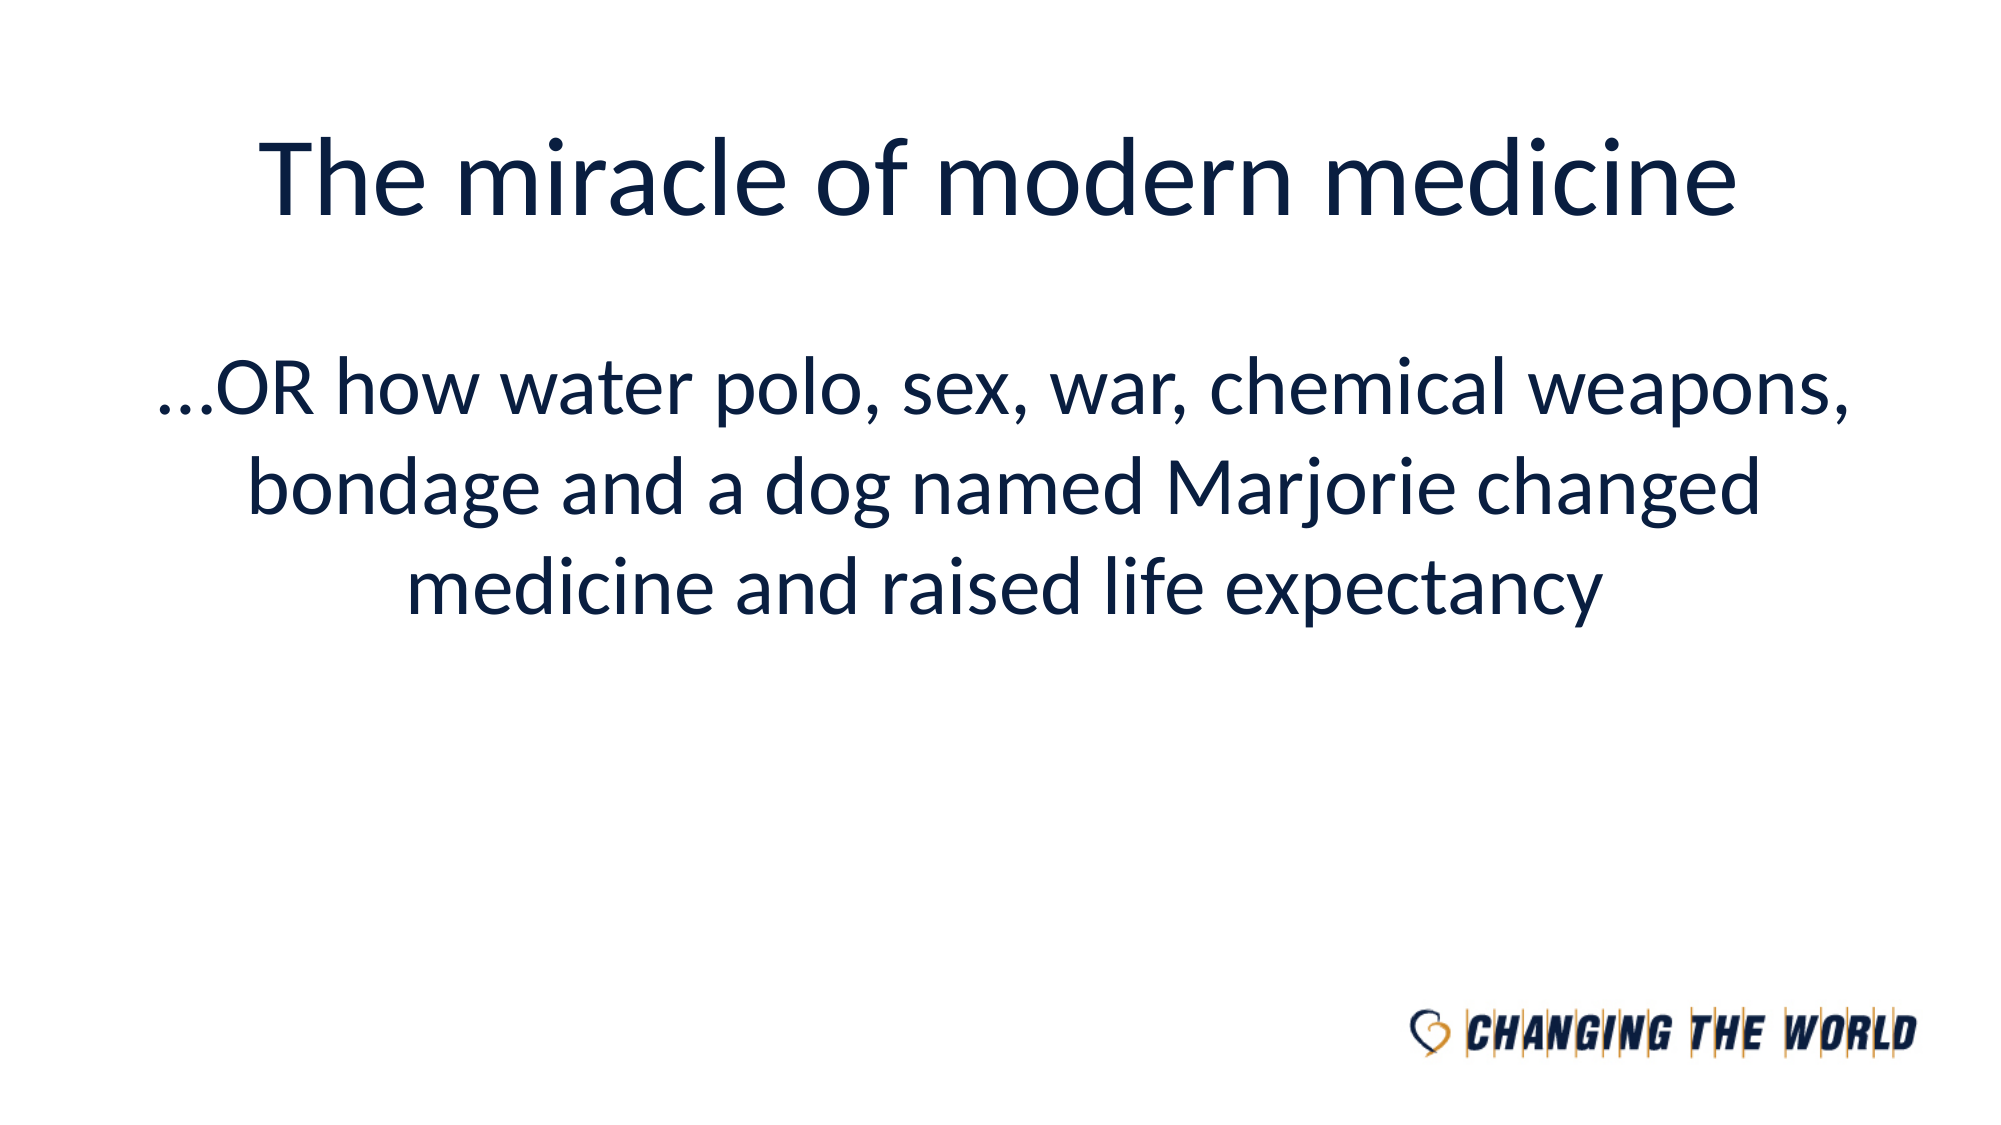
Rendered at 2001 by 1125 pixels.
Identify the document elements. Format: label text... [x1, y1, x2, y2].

title The miracle of modern medicine [0, 161, 2000, 315]
picture [1400, 999, 1931, 1067]
list …OR how water polo, sex, war, chemical weapons, bondage and a dog named Marjorie changed medicine and raised life expectancy [105, 321, 1906, 1064]
